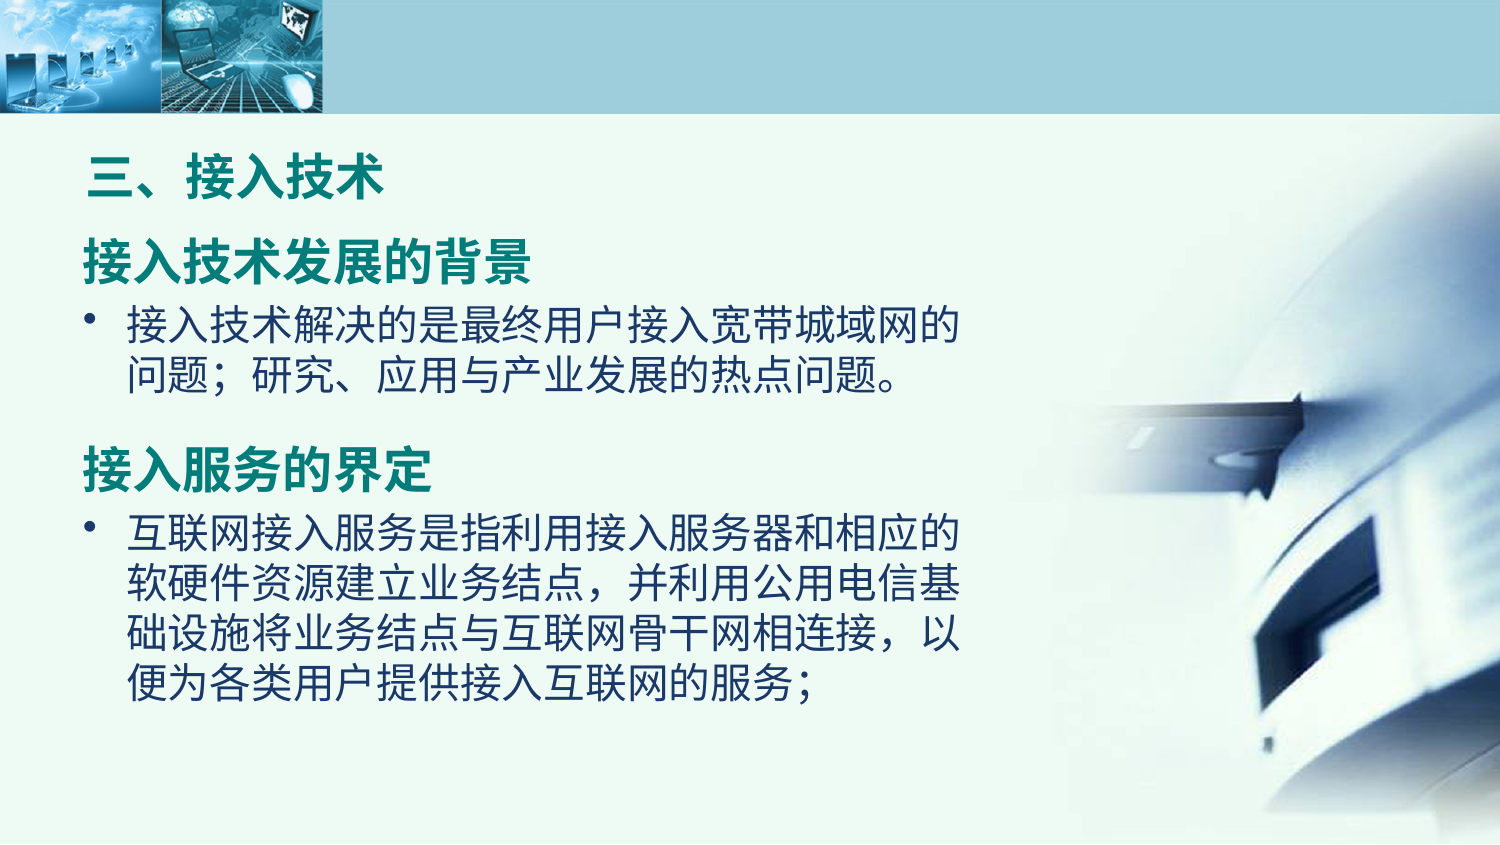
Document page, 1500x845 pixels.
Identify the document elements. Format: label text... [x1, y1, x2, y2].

list 接入技术发展的背景 接入技术解决的是最终用户接入宽带城域网的问题；研究、应用与产业发展的热点问题。 接入服务的界定 互联网接入服务是指利用接入服务器和相应的软硬件资源建立业务结点，并利用公用电信基础设施将业务结点与互联网骨干网相连接，以便为各类用户提供接入互联网的服务； [67, 222, 983, 745]
picture [0, 0, 1500, 844]
title 三、接入技术 [70, 105, 1126, 247]
